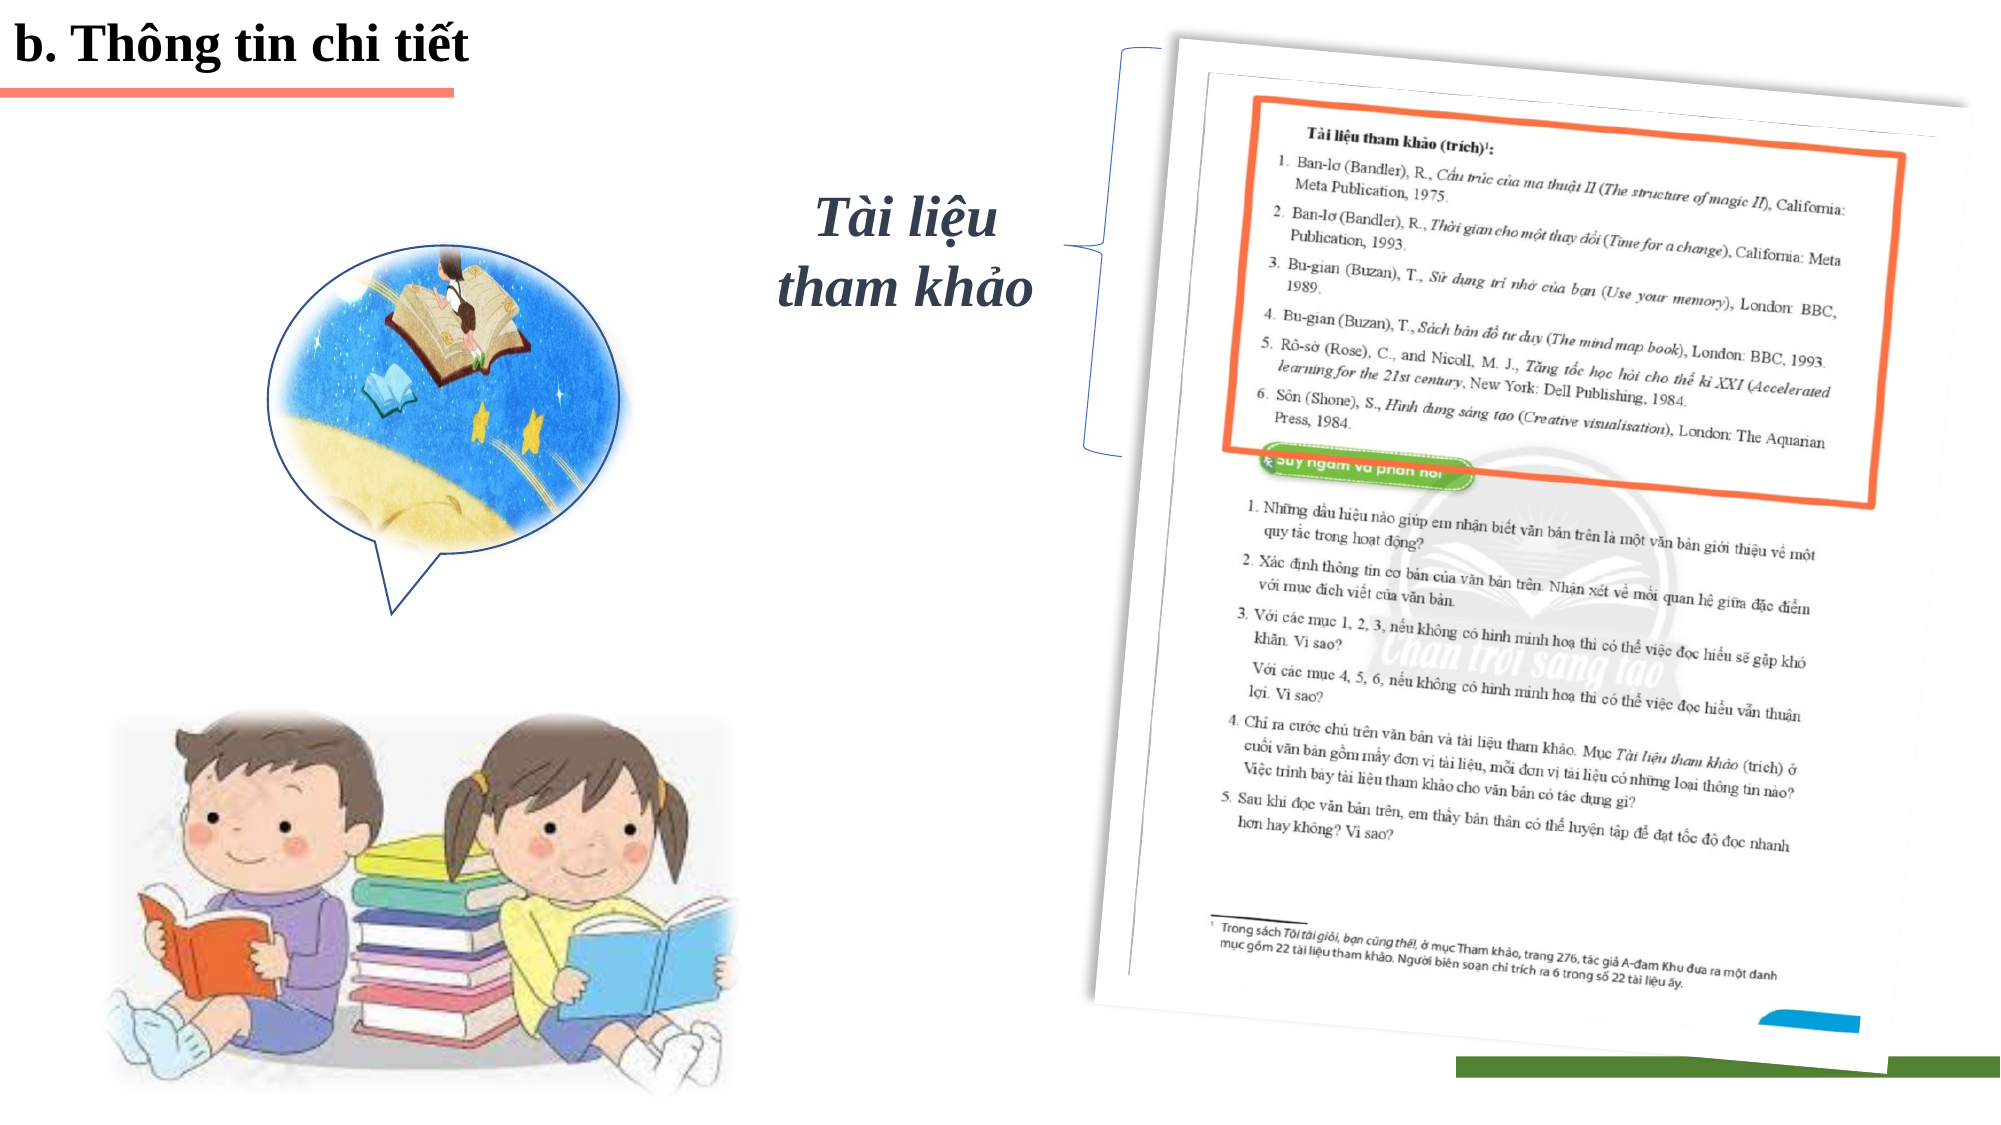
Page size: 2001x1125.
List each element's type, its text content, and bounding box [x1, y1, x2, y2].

picture [267, 235, 641, 566]
text_box Tài liệu tham khảo [745, 170, 1067, 326]
text_box [379, 566, 432, 617]
text_box [1455, 1055, 2000, 1079]
text_box [0, 87, 455, 99]
text_box [1063, 46, 1162, 458]
text_box b. Thông tin chi tiết [0, 0, 485, 80]
picture [1129, 73, 1938, 1039]
picture [99, 704, 744, 1101]
